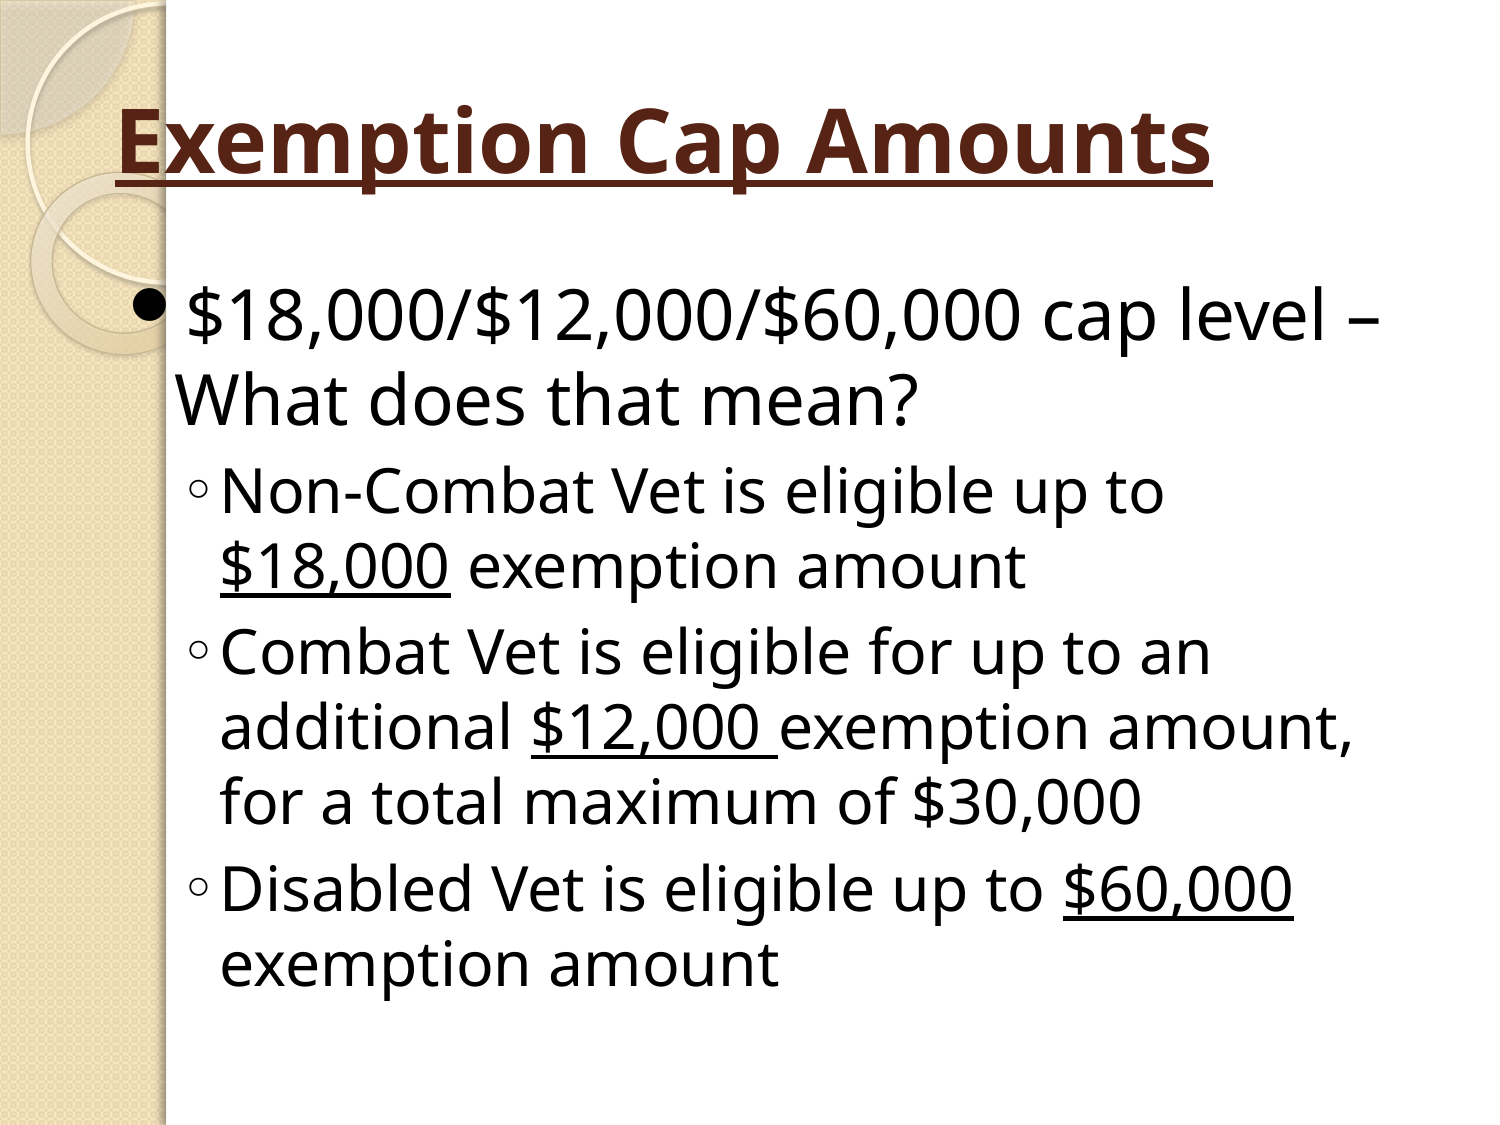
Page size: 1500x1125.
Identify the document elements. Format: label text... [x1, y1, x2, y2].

list $18,000/$12,000/$60,000 cap level – What does that mean? Non-Combat Vet is eligible up to $18,000 exemption amount Combat Vet is eligible for up to an additional $12,000 exemption amount, for a total maximum of $30,000 Disabled Vet is eligible up to $60,000 exemption amount [99, 262, 1400, 1063]
title Exemption Cap Amounts [99, 50, 1405, 225]
